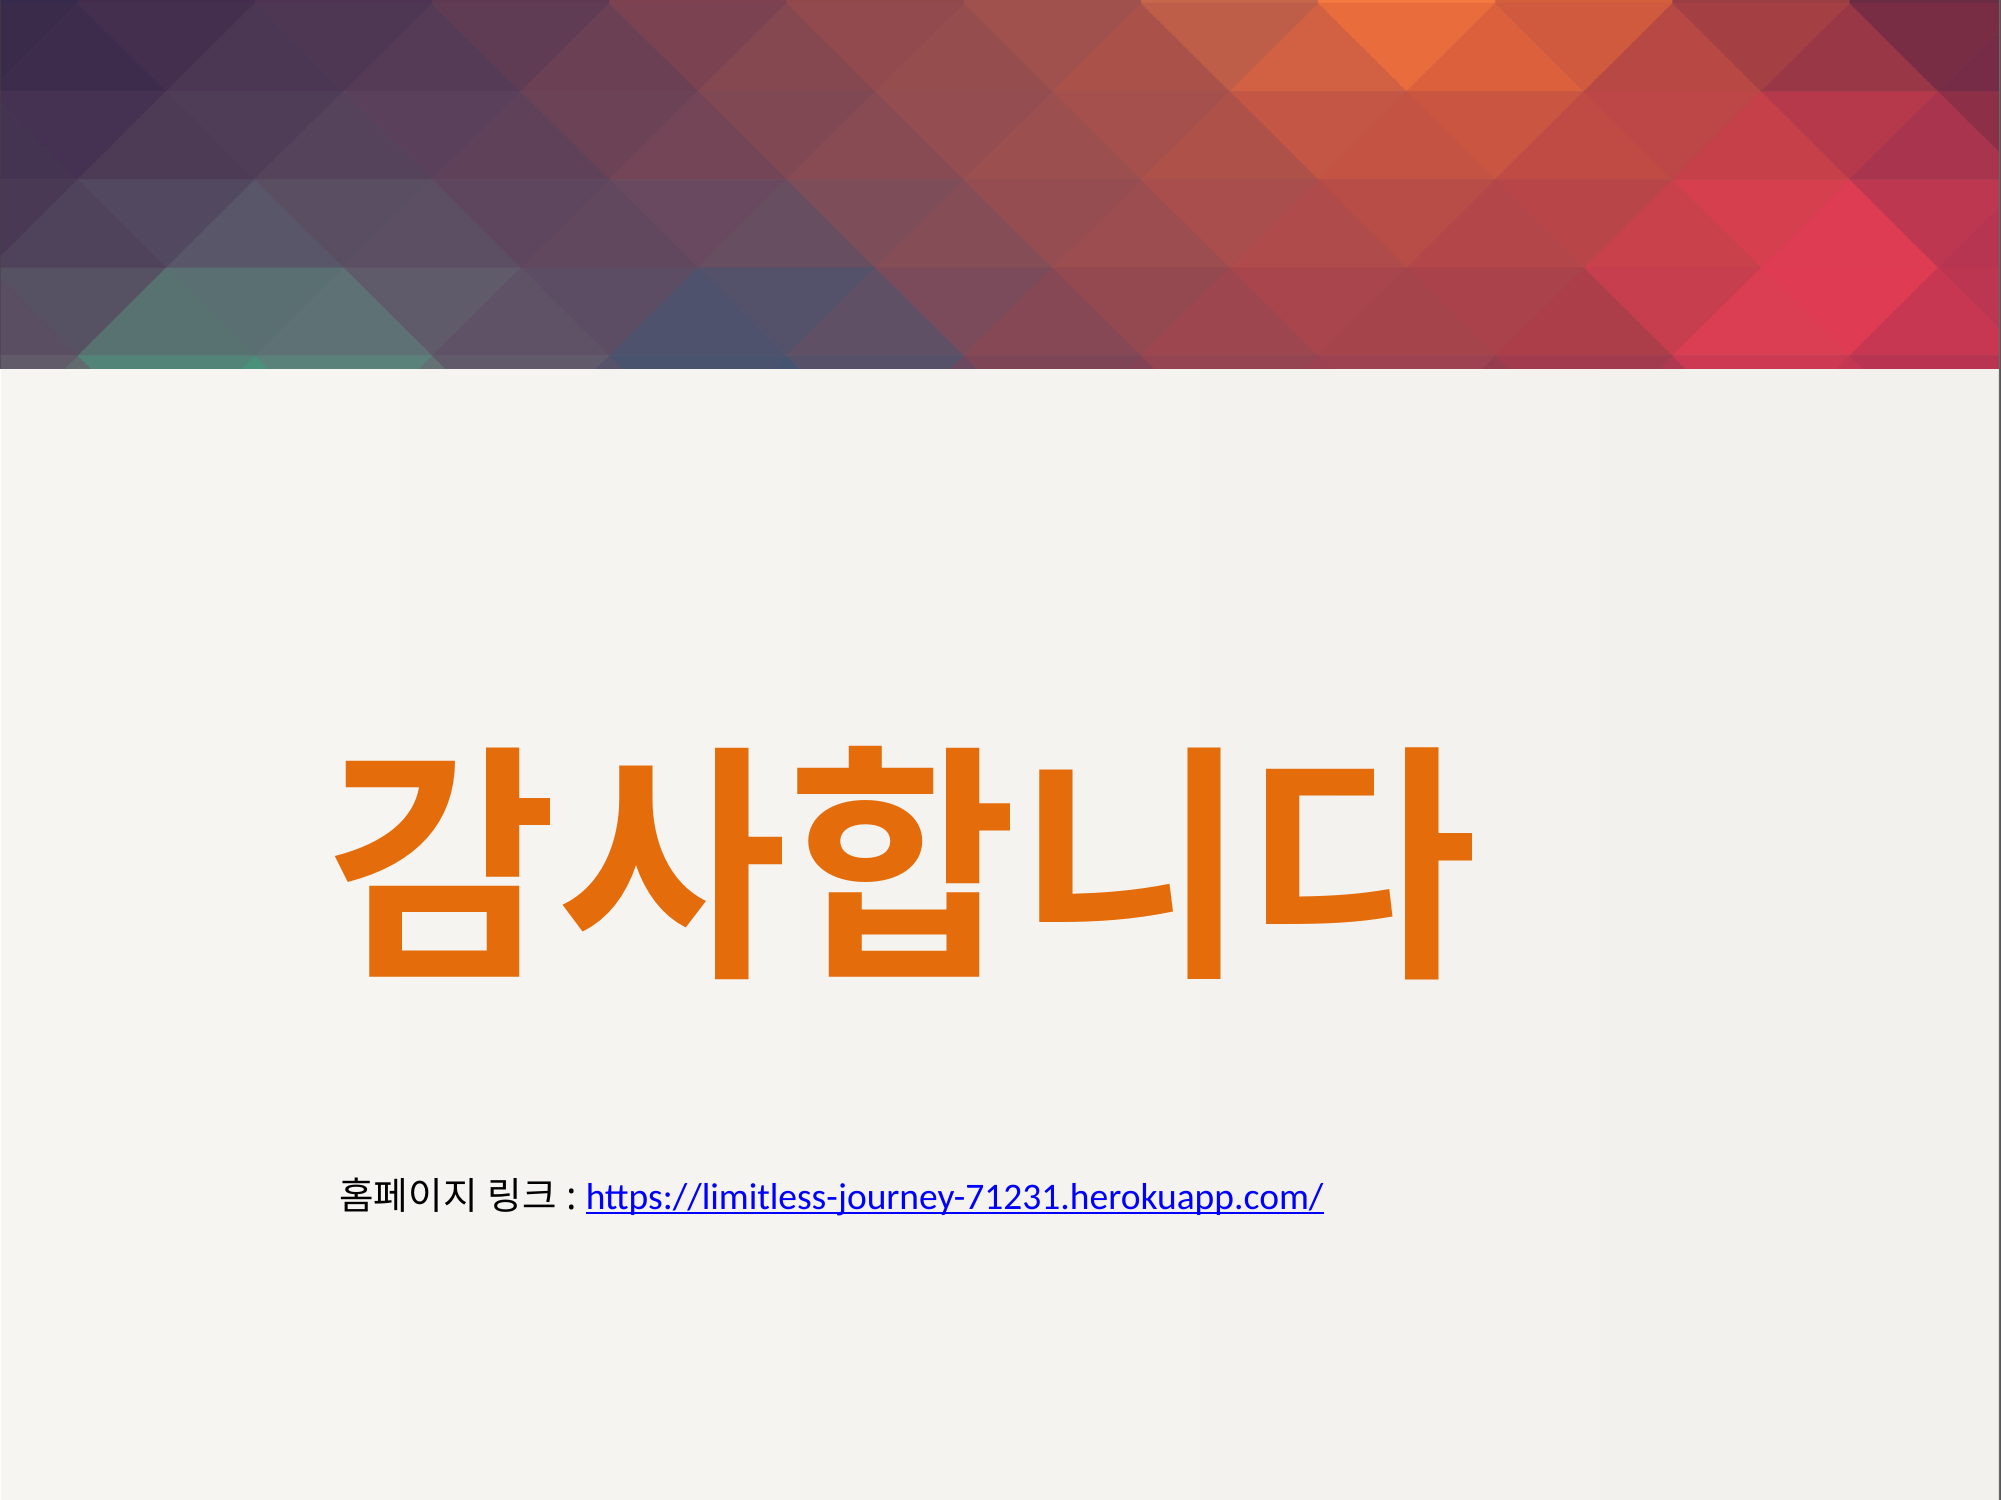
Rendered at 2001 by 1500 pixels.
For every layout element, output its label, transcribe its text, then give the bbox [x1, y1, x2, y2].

text_box 홈페이지 링크: https://limitless-journey-71231.herokuapp.com/ [324, 1164, 1557, 1225]
text_box 감사합니다 [312, 699, 2000, 1015]
text_box [0, 369, 2000, 1500]
text_box [0, 0, 2000, 369]
